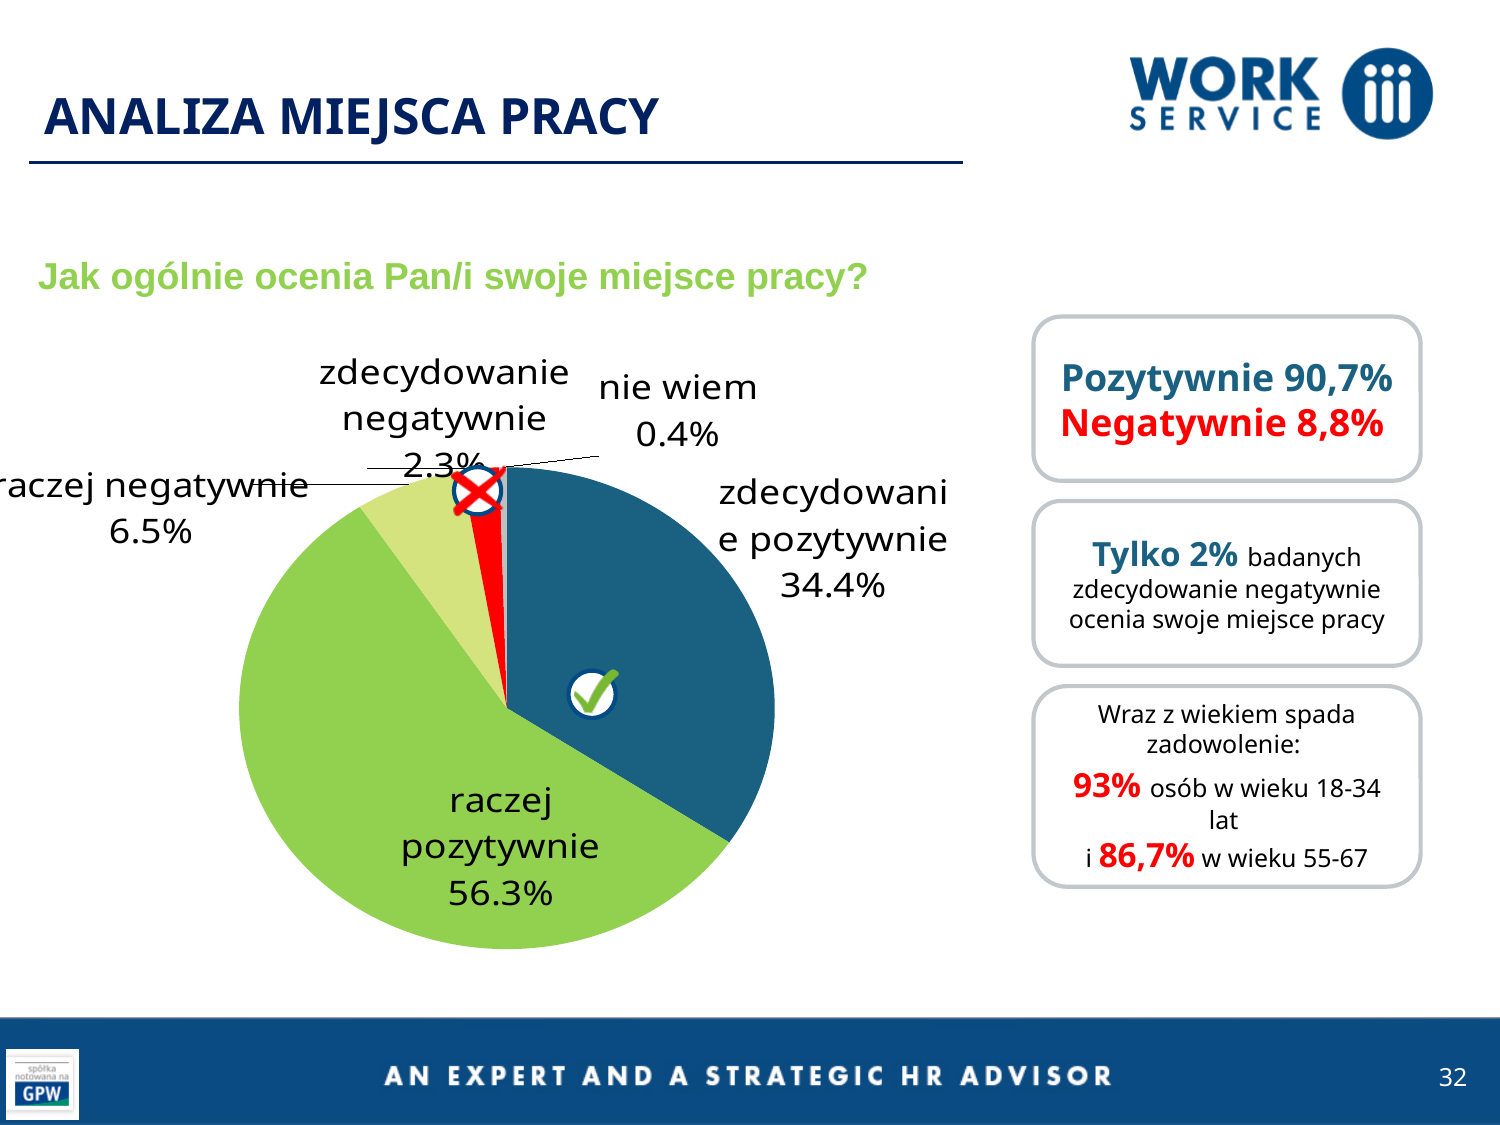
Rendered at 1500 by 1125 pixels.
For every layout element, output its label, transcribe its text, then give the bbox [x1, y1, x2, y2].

chart [0, 321, 1102, 1023]
picture [0, 1017, 1500, 1125]
text_box Pozytywnie 90,7% Negatywnie 8,8% [1045, 314, 1423, 483]
text_box Wraz z wiekiem spada zadowolenie: 93% osób w wieku 18-34 lat i 86,7% w wieku 55-67 [1106, 684, 1423, 889]
text_box Jak ogólnie ocenia Pan/i swoje miejsce pracy? [24, 219, 1256, 319]
text_box Tylko 2% badanych zdecydowanie negatywnie ocenia swoje miejsce pracy [1106, 498, 1423, 668]
text_box ANALIZA MIEJSCA PRACY [29, 66, 1133, 163]
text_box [568, 668, 620, 719]
picture [1126, 18, 1436, 172]
slide_number 32 [1198, 1047, 1483, 1109]
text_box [450, 464, 507, 517]
